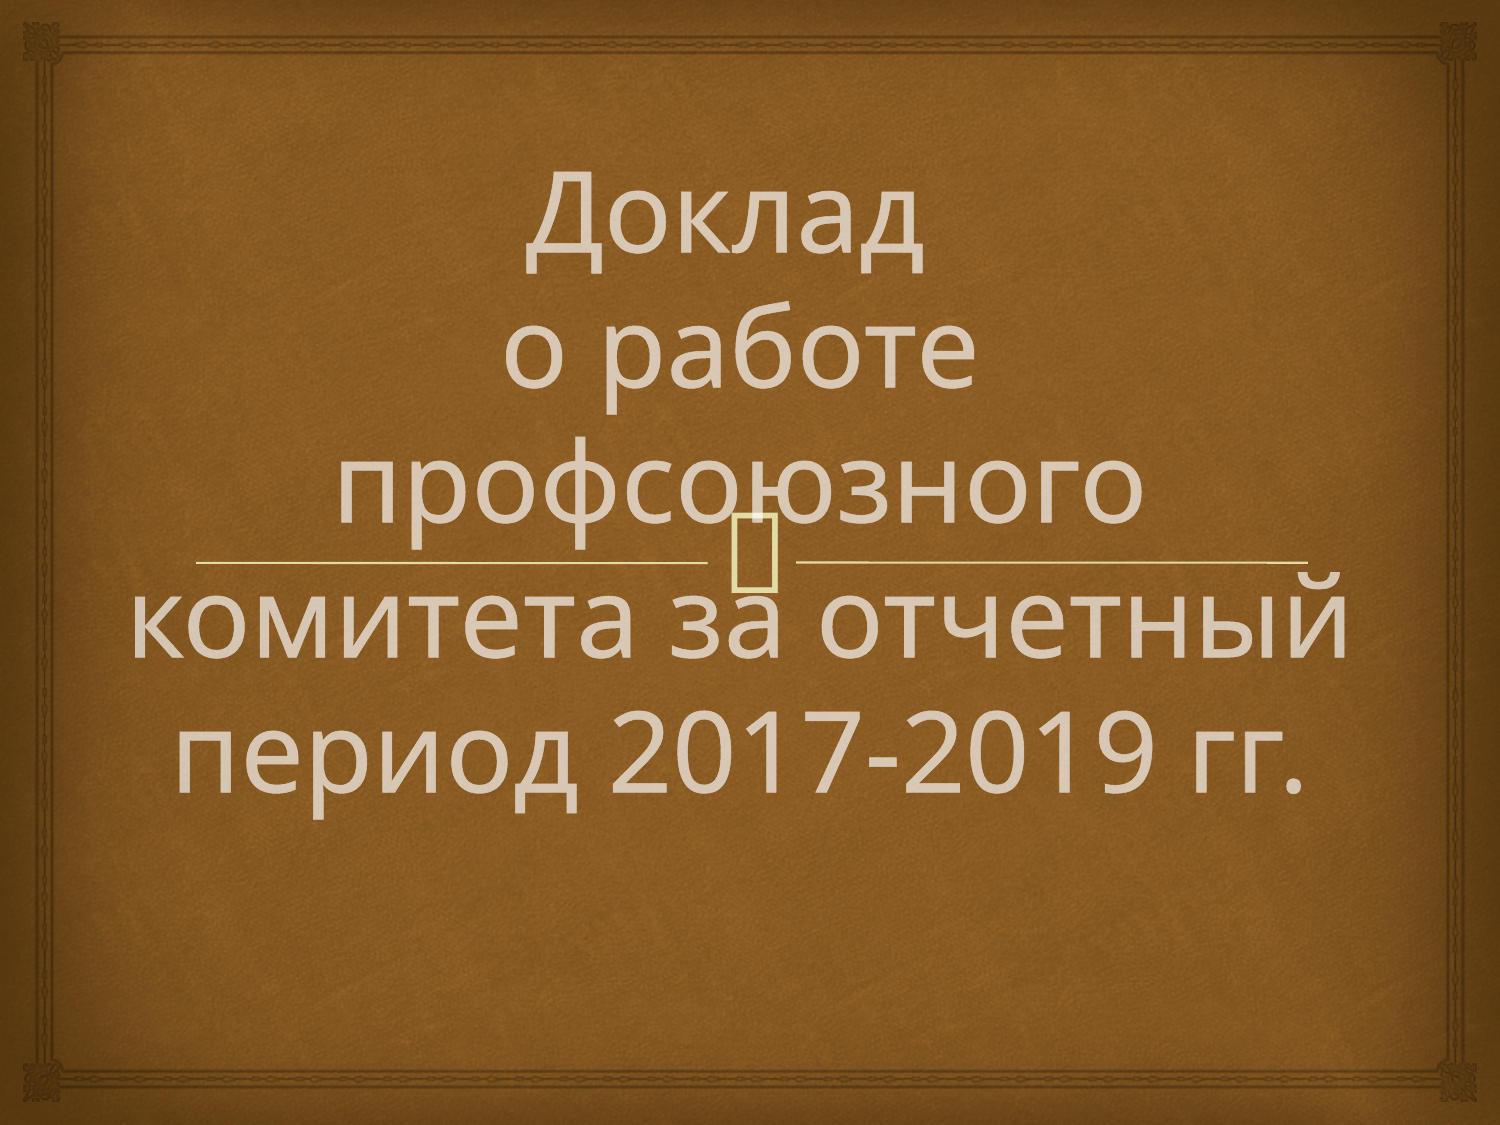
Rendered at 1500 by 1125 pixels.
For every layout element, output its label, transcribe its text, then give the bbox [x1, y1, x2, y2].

picture [0, 0, 1500, 1125]
title Доклад о работе профсоюзного комитета за отчетный период 2017-2019 гг. [64, 113, 1415, 823]
